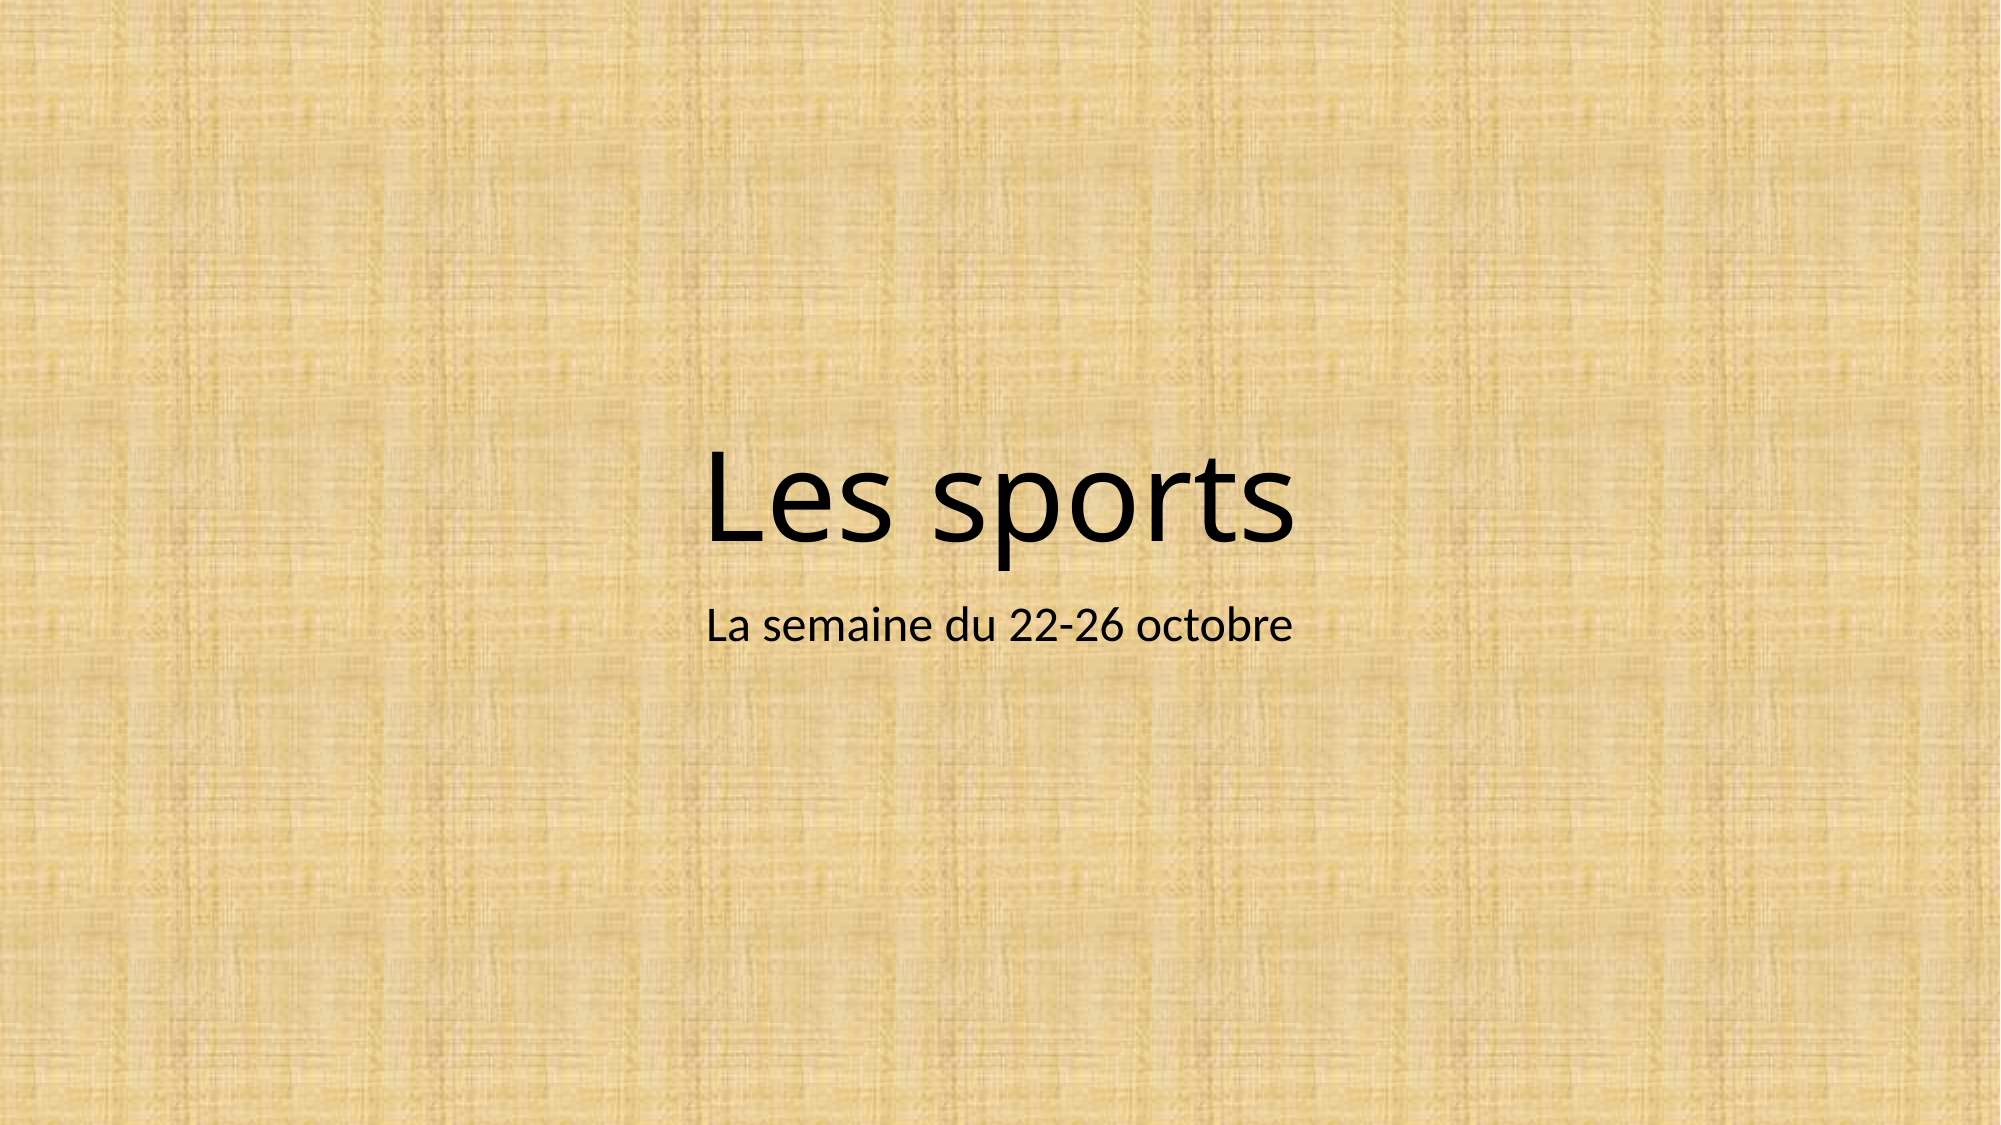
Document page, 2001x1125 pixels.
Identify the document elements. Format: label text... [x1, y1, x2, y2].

subtitle La semaine du 22-26 octobre [249, 590, 1750, 863]
title Les sports [249, 184, 1750, 576]
picture [0, 0, 2001, 1125]
